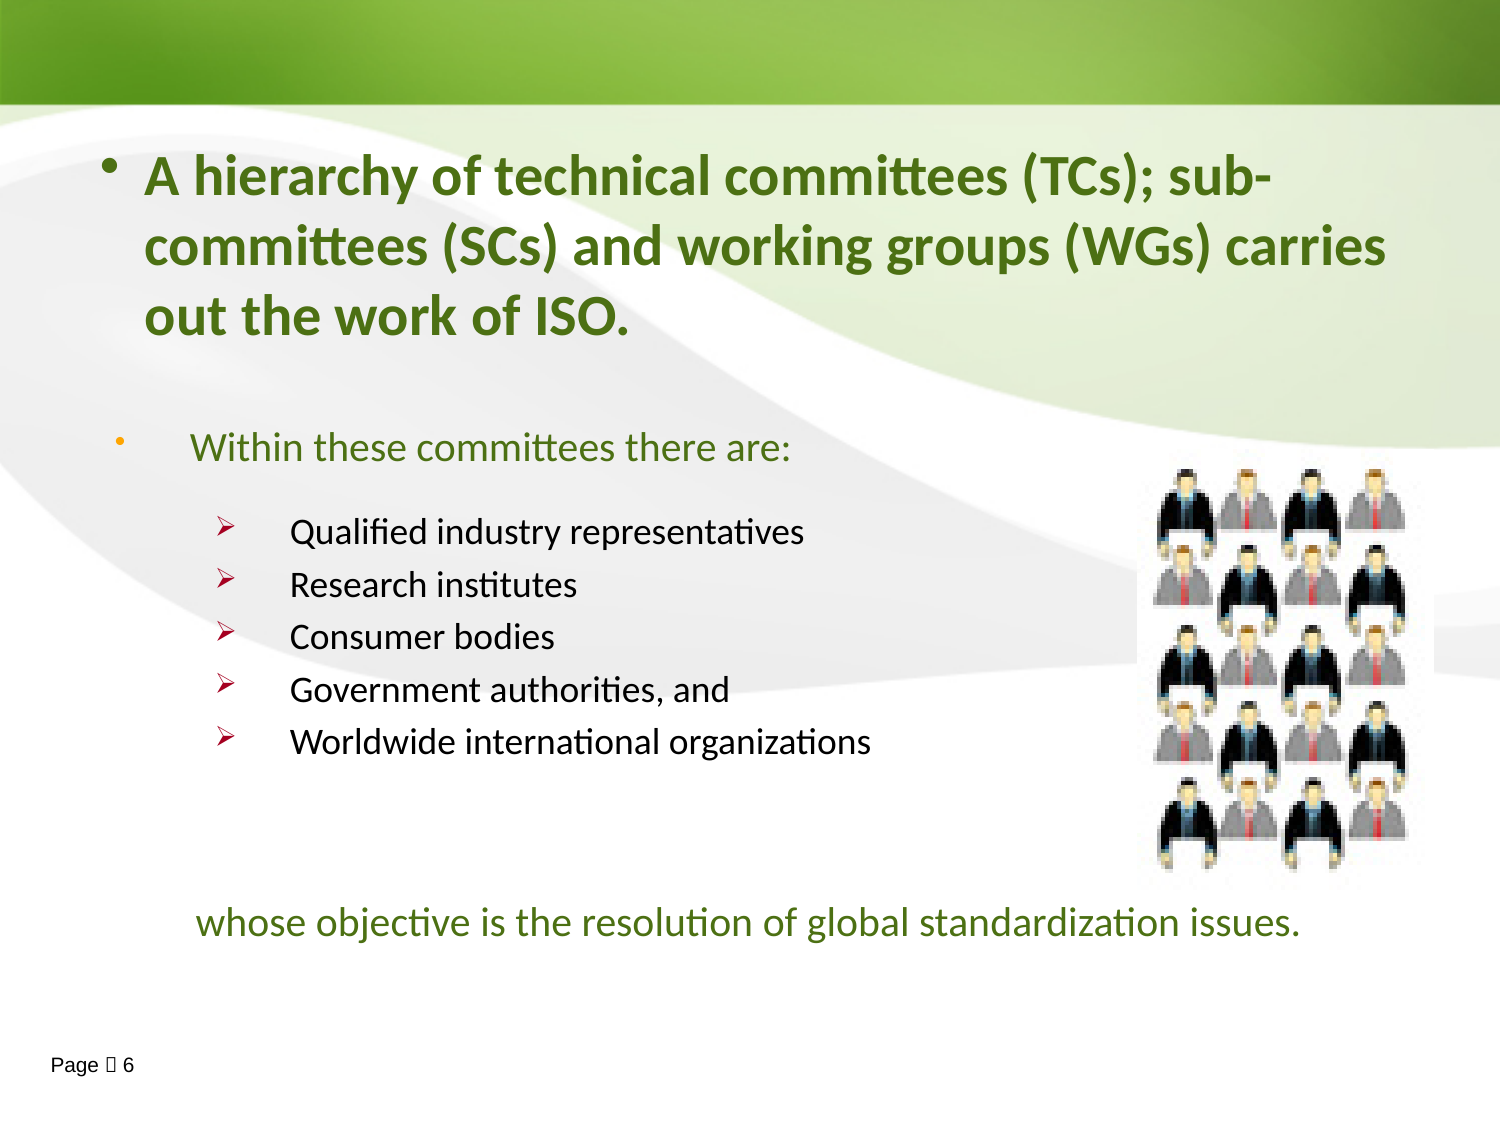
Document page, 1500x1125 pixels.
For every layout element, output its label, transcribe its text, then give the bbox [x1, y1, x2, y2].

text_box Qualified industry representatives Research institutes Consumer bodies Government authorities, and Worldwide international organizations [199, 499, 1132, 788]
text_box whose objective is the resolution of global standardization issues. [180, 887, 1394, 967]
text_box Within these committees there are: [99, 412, 1425, 500]
picture [0, 0, 1500, 1125]
list A hierarchy of technical committees (TCs); sub-committees (SCs) and working groups (WGs) carries out the work of ISO. [99, 137, 1426, 401]
